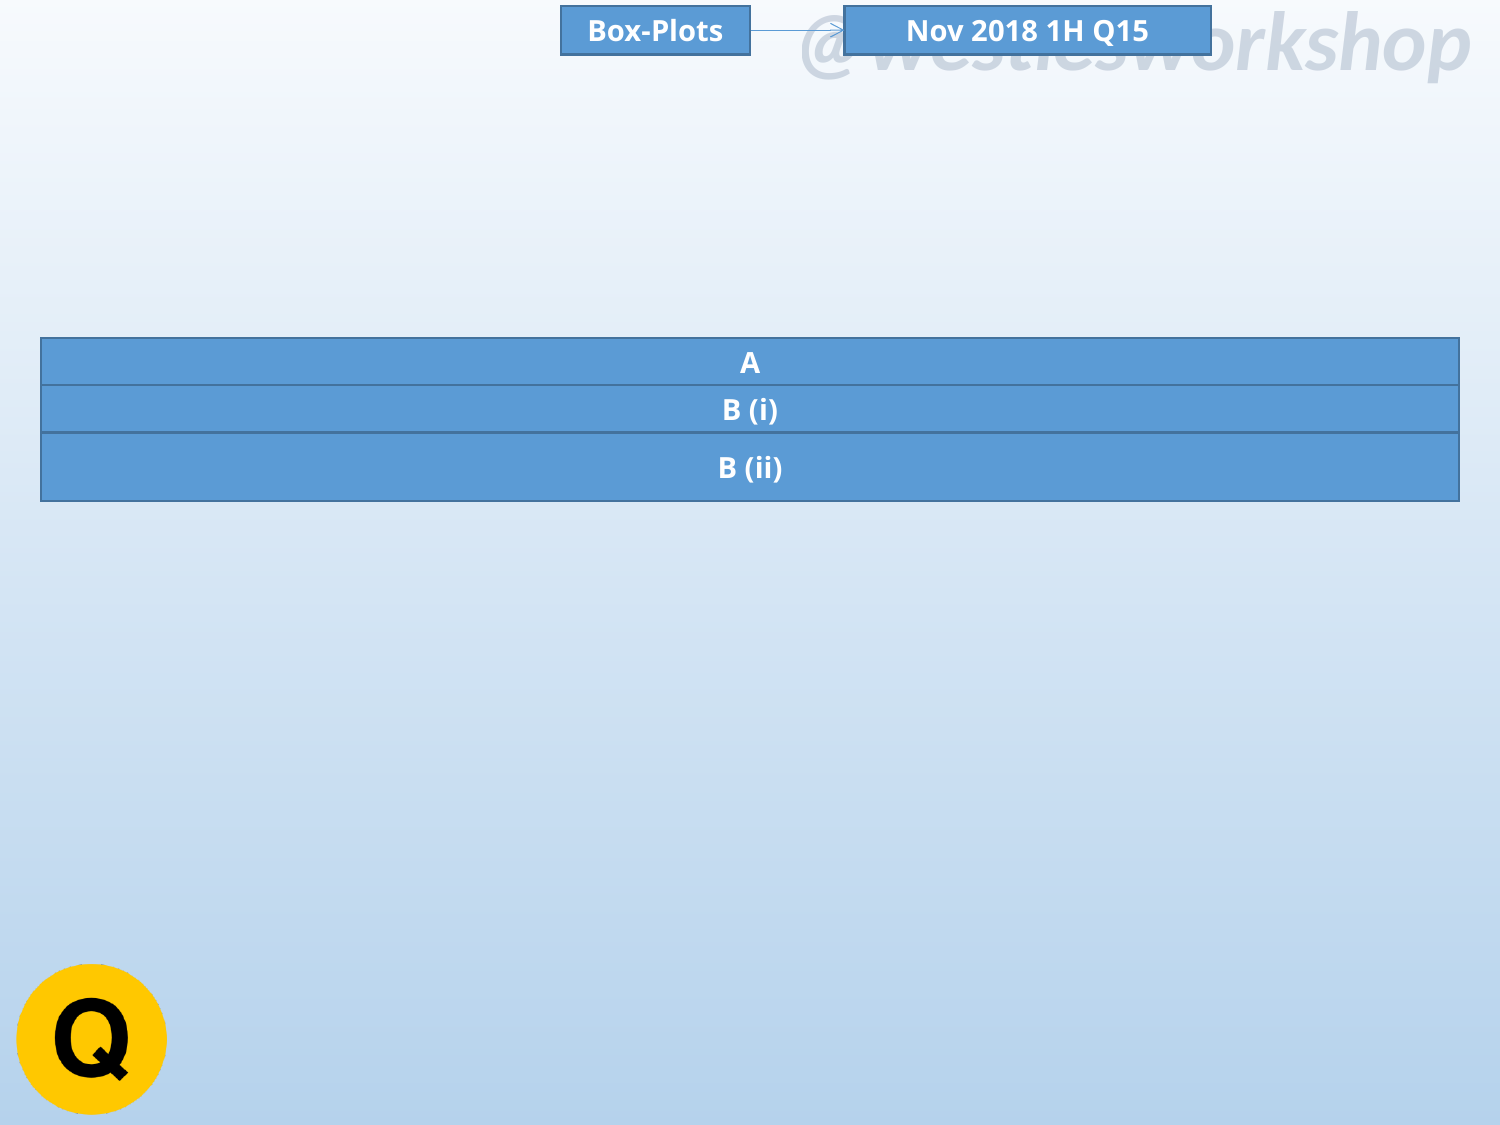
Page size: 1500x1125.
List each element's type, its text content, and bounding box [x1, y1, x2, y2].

text_box Box-Plots [560, 5, 751, 56]
picture [41, 337, 1459, 495]
picture [0, 940, 191, 1125]
text_box Nov 2018 1H Q15 [843, 5, 1212, 56]
text_box B (ii) [40, 432, 1460, 502]
